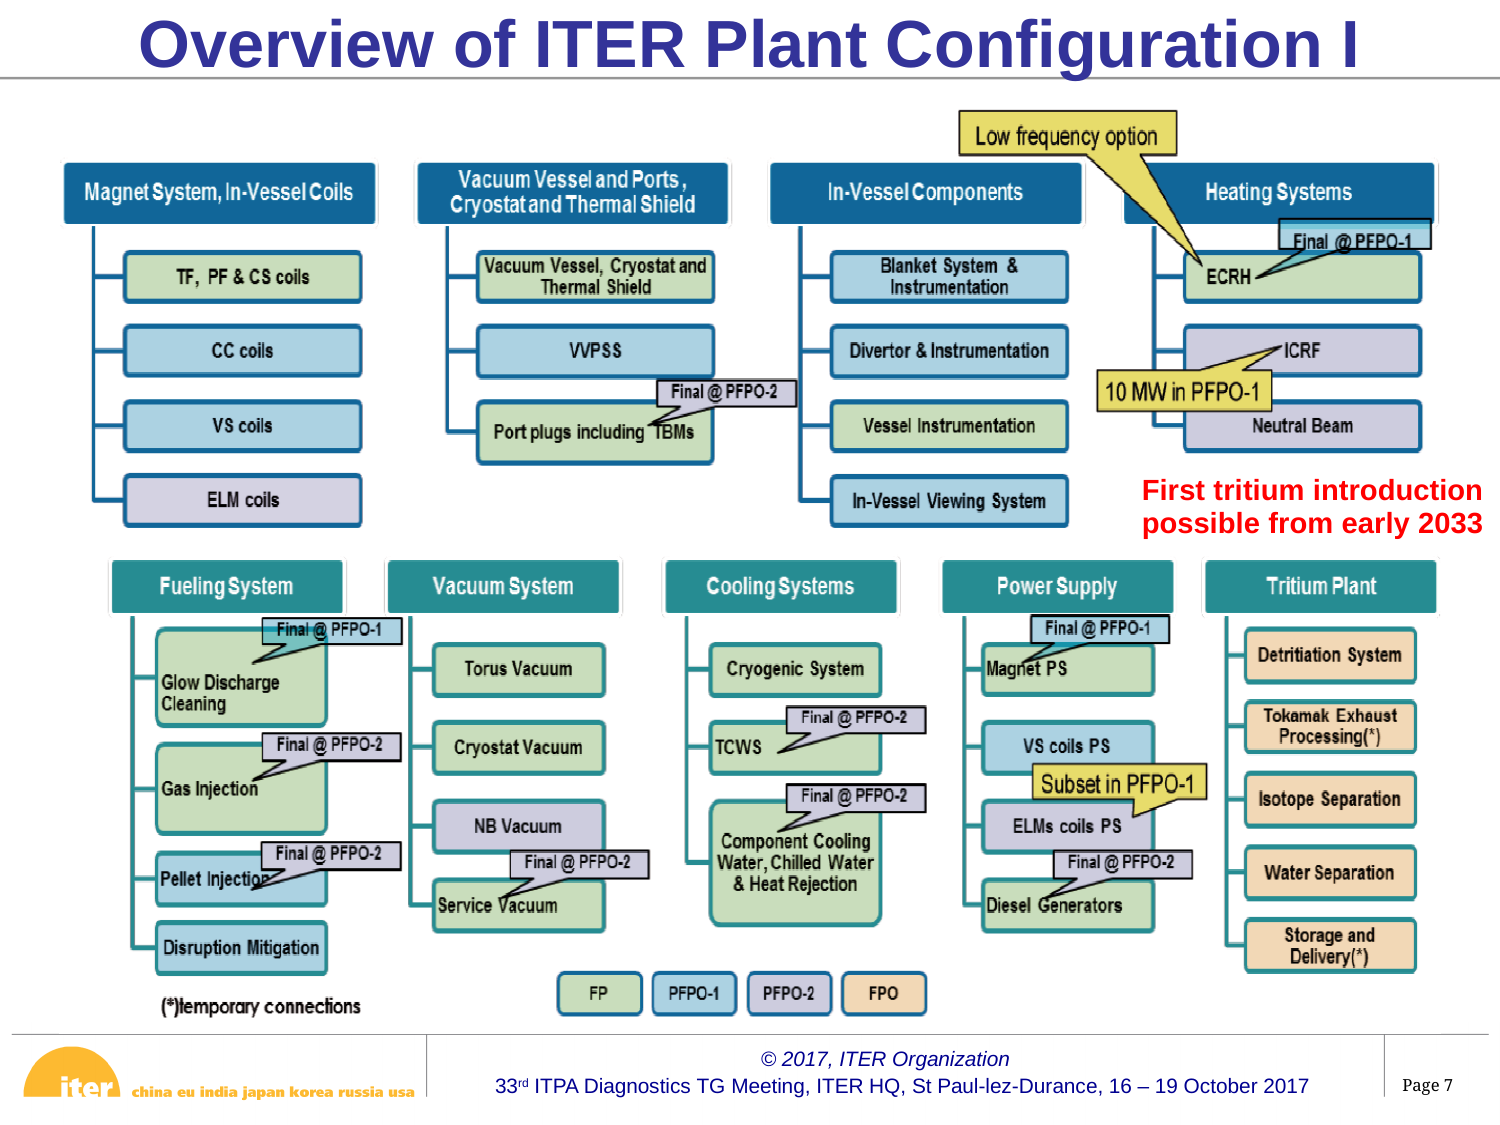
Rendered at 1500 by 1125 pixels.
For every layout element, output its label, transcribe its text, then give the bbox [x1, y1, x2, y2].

text_box First tritium introduction possible from early 2033 [1446, 466, 1500, 548]
picture [0, 106, 1500, 1125]
text_box Overview of ITER Plant Configuration I [37, 0, 1463, 84]
